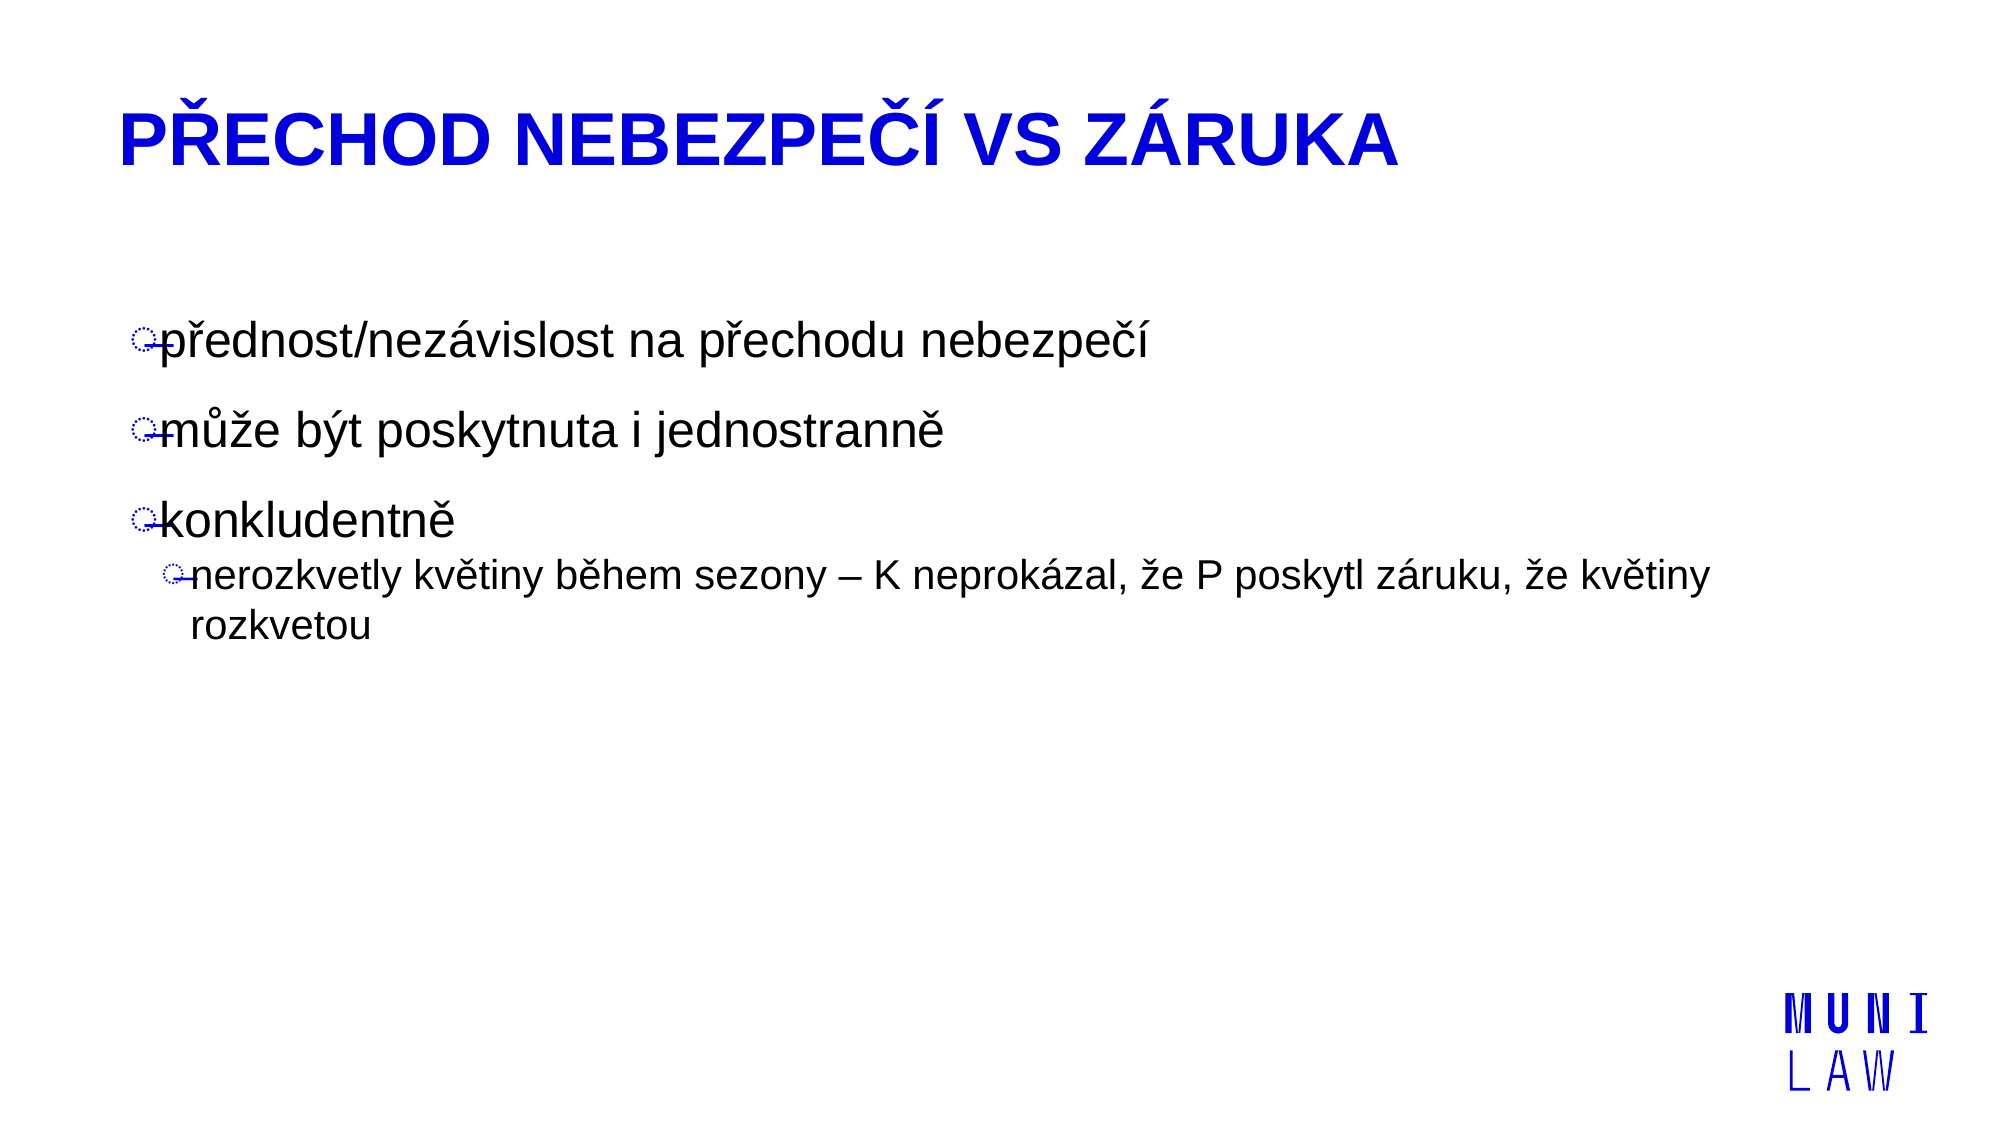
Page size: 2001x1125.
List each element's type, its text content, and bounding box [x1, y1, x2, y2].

list přednost/nezávislost na přechodu nebezpečí může být poskytnuta i jednostranně konkludentně nerozkvetly květiny během sezony – K neprokázal, že P poskytl záruku, že květiny rozkvetou [118, 277, 1883, 957]
title Přechod nebezpečí vs záruka [118, 118, 1883, 193]
